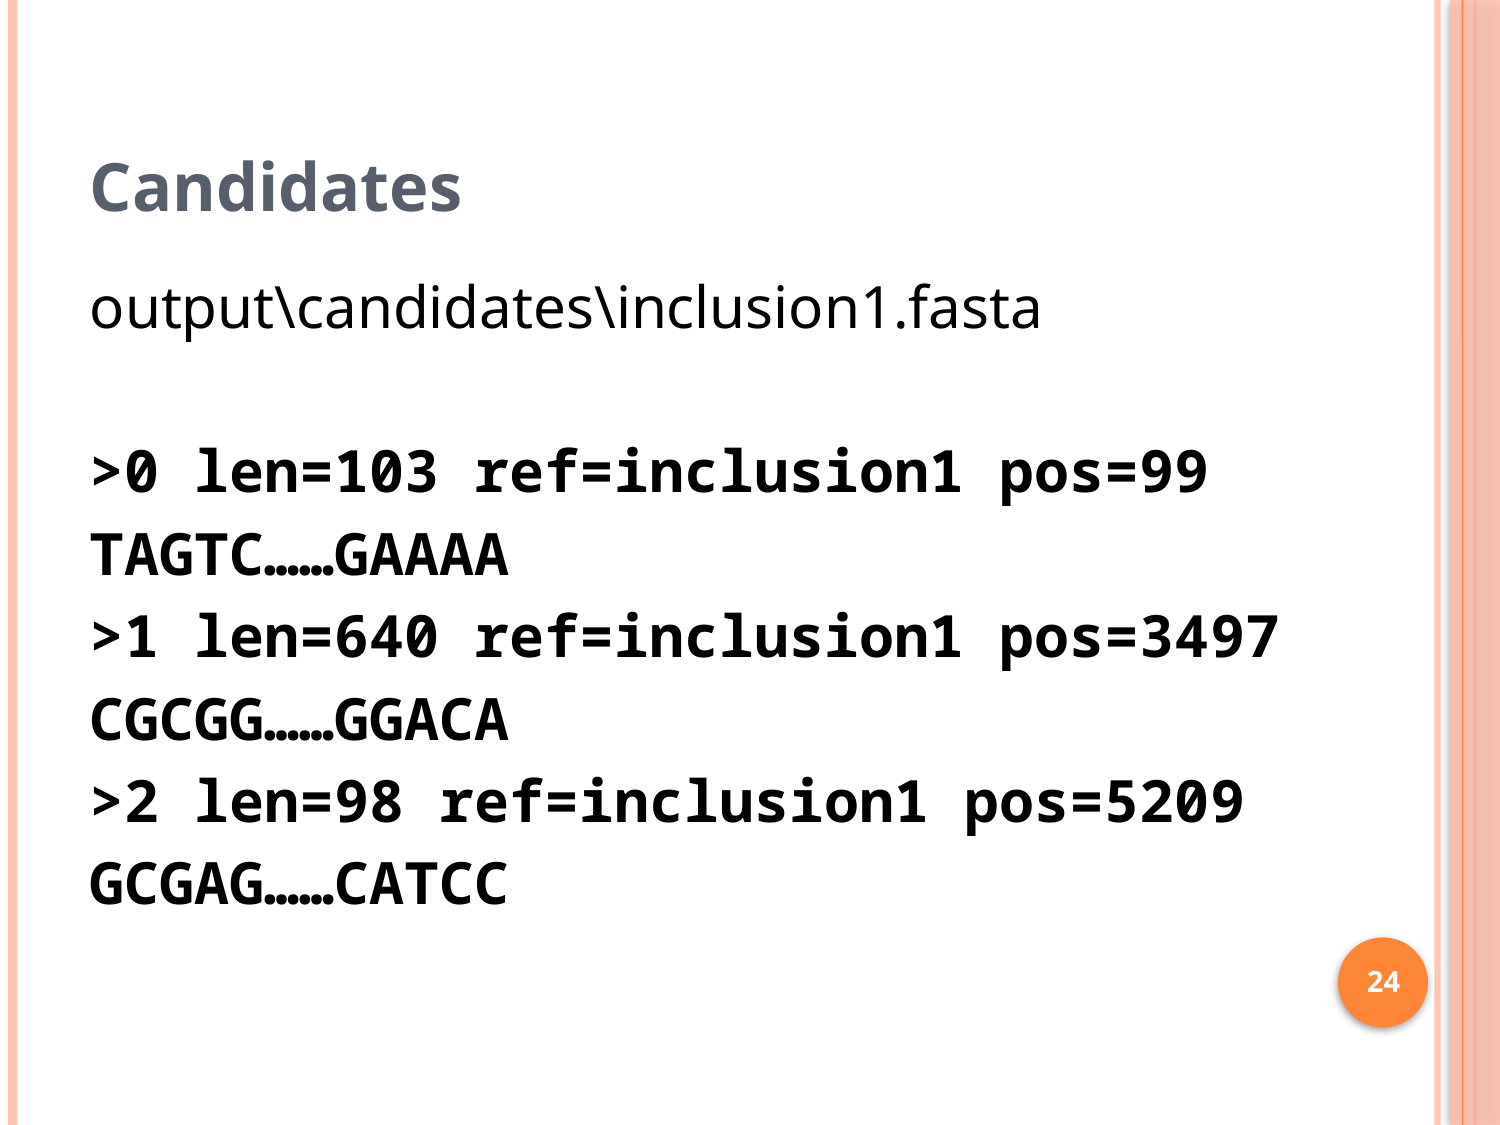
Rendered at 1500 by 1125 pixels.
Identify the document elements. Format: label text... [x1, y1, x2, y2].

title Candidates [75, 45, 1300, 233]
list output\candidates\inclusion1.fasta >0 len=103 ref=inclusion1 pos=99 TAGTC……GAAAA >1 len=640 ref=inclusion1 pos=3497 CGCGG……GGACA >2 len=98 ref=inclusion1 pos=5209 GCGAG……CATCC [75, 262, 1300, 1062]
slide_number 24 [1333, 940, 1434, 1027]
